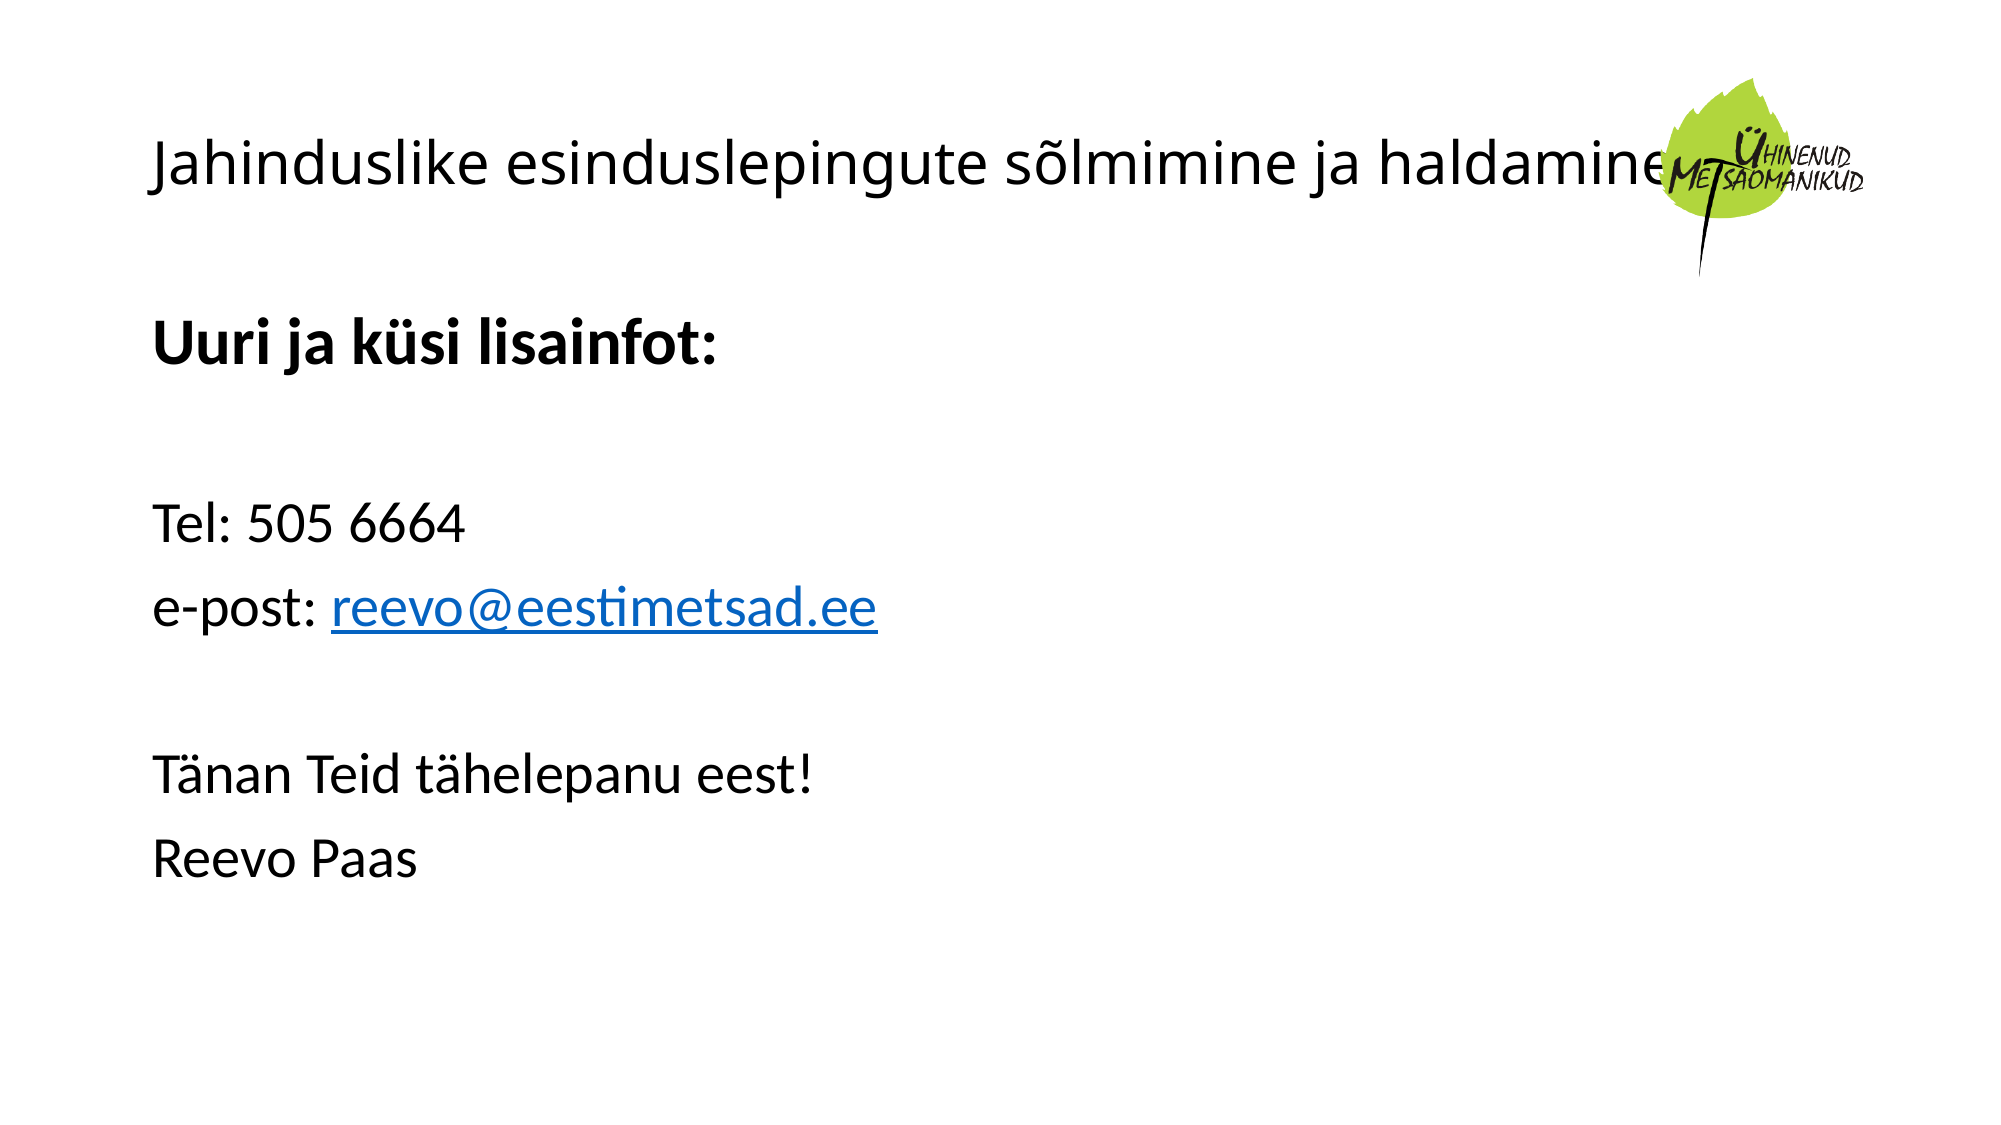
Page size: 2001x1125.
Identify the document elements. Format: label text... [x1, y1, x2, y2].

list Uuri ja küsi lisainfot: Tel: 505 6664 e-post: reevo@eestimetsad.ee Tänan Teid tähelepanu eest! Reevo Paas [137, 299, 1863, 1014]
picture [1658, 78, 1863, 278]
title Jahinduslike esinduslepingute sõlmimine ja haldamine [137, 59, 1863, 278]
